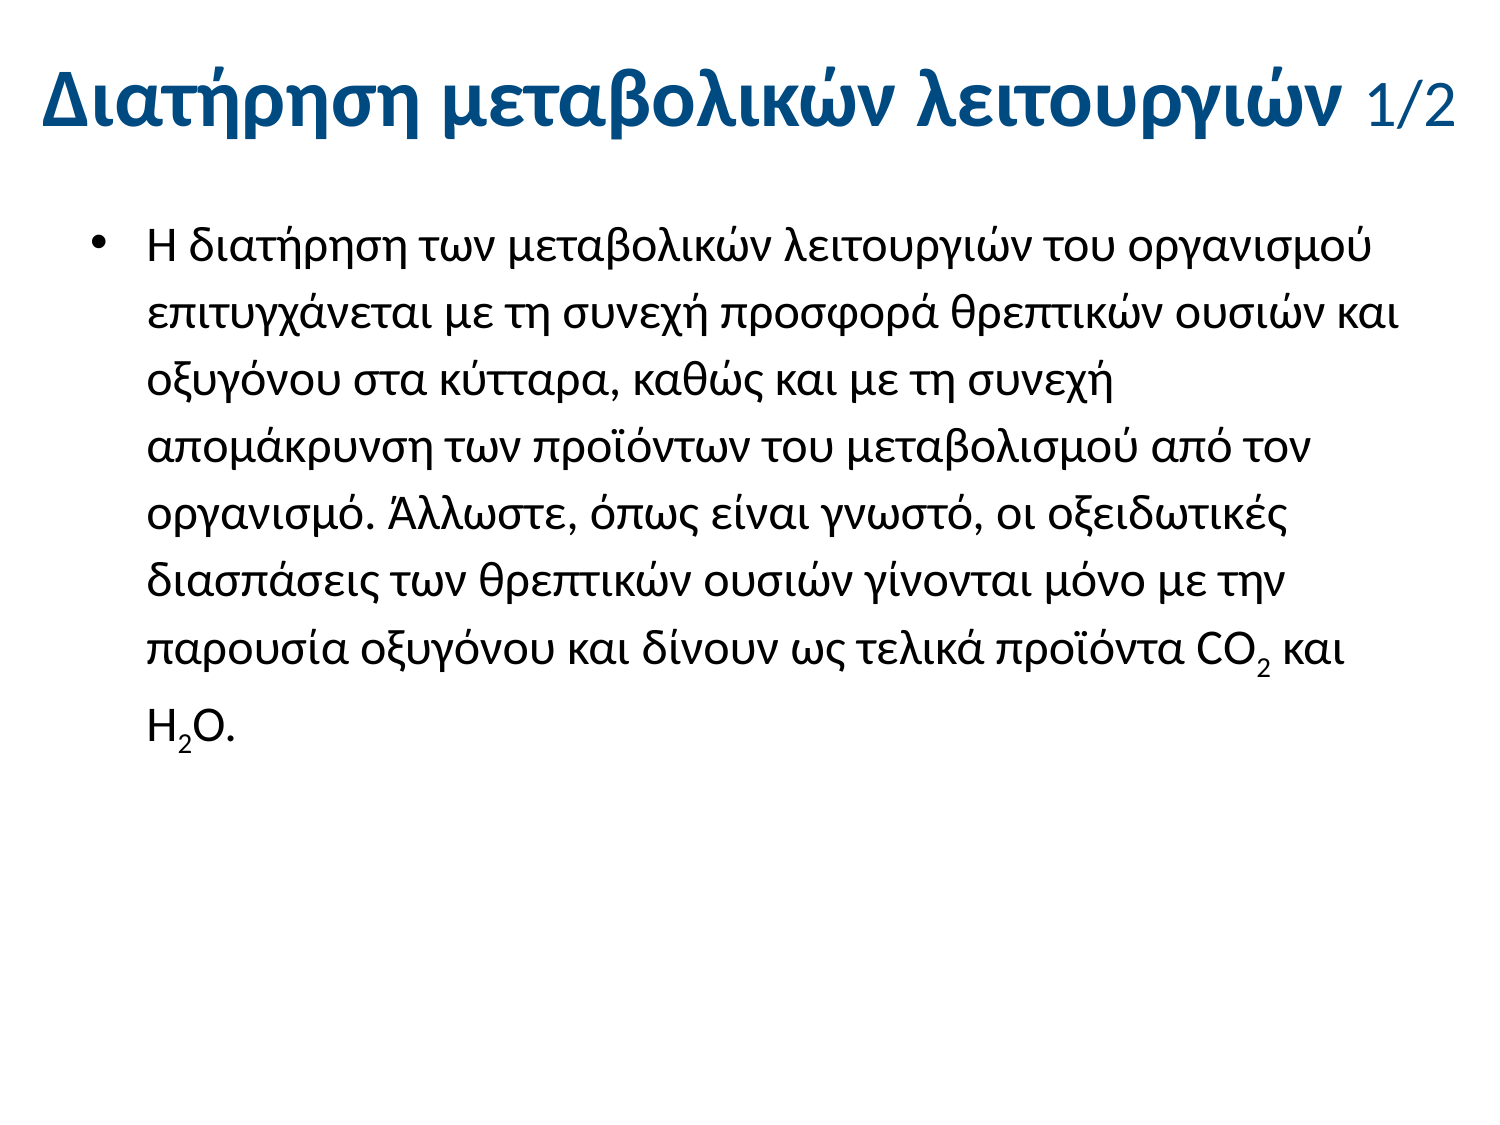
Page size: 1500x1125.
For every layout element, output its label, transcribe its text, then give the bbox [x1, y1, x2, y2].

title Διατήρηση μεταβολικών λειτουργιών 1/2 [0, 19, 1500, 169]
list Η διατήρηση των μεταβολικών λειτουργιών του οργανισμού επιτυγχάνεται με τη συνεχή προσφορά θρεπτικών ουσιών και οξυγόνου στα κύτταρα, καθώς και με τη συνεχή απομάκρυνση των προϊόντων του μεταβολισμού από τον οργανισμό. Άλλωστε, όπως είναι γνωστό, οι οξειδωτικές διασπάσεις των θρεπτικών ουσιών γίνονται μόνο με την παρουσία οξυγόνου και δίνουν ως τελικά προϊόντα CΟ2 και Η2Ο. [75, 196, 1425, 1024]
